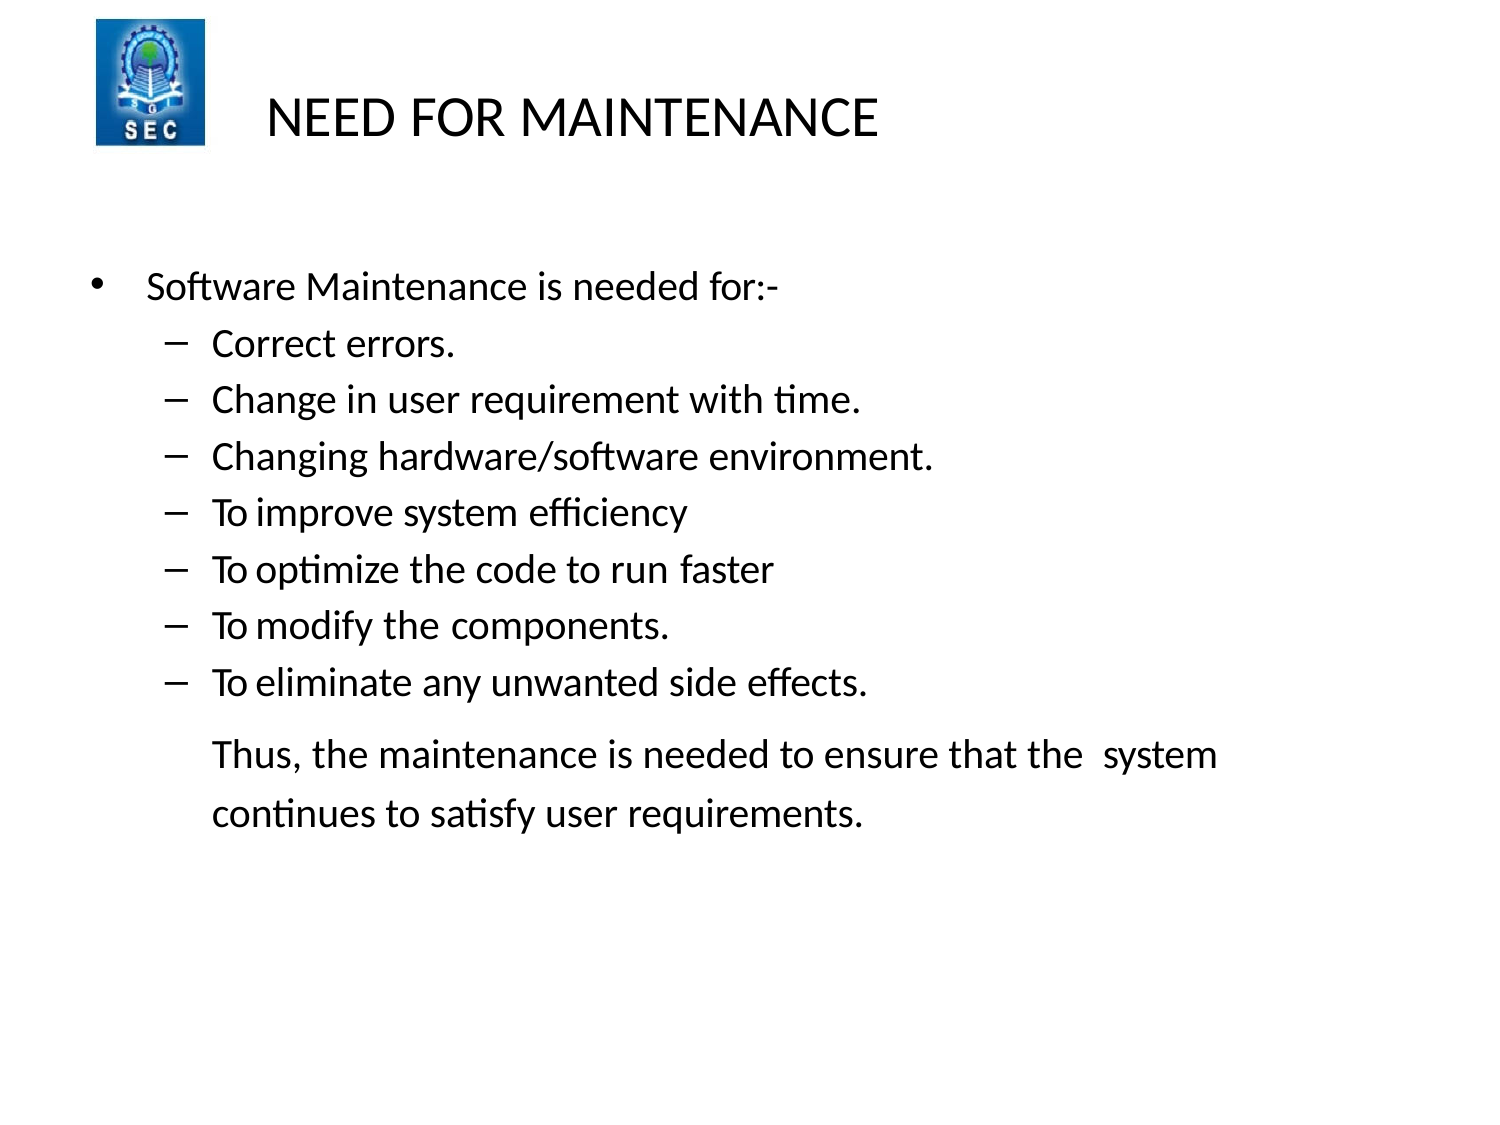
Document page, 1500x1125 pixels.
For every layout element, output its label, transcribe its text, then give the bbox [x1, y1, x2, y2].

text_box Software Maintenance is needed for:- Correct errors. Change in user requirement with time. Changing hardware/software environment. To improve system efficiency To optimize the code to run faster To modify the components. To eliminate any unwanted side effects. Thus, the maintenance is needed to ensure that the system continues to satisfy user requirements. [87, 248, 1350, 836]
title NEED FOR MAINTENANCE [264, 75, 1237, 248]
picture [37, 0, 263, 163]
